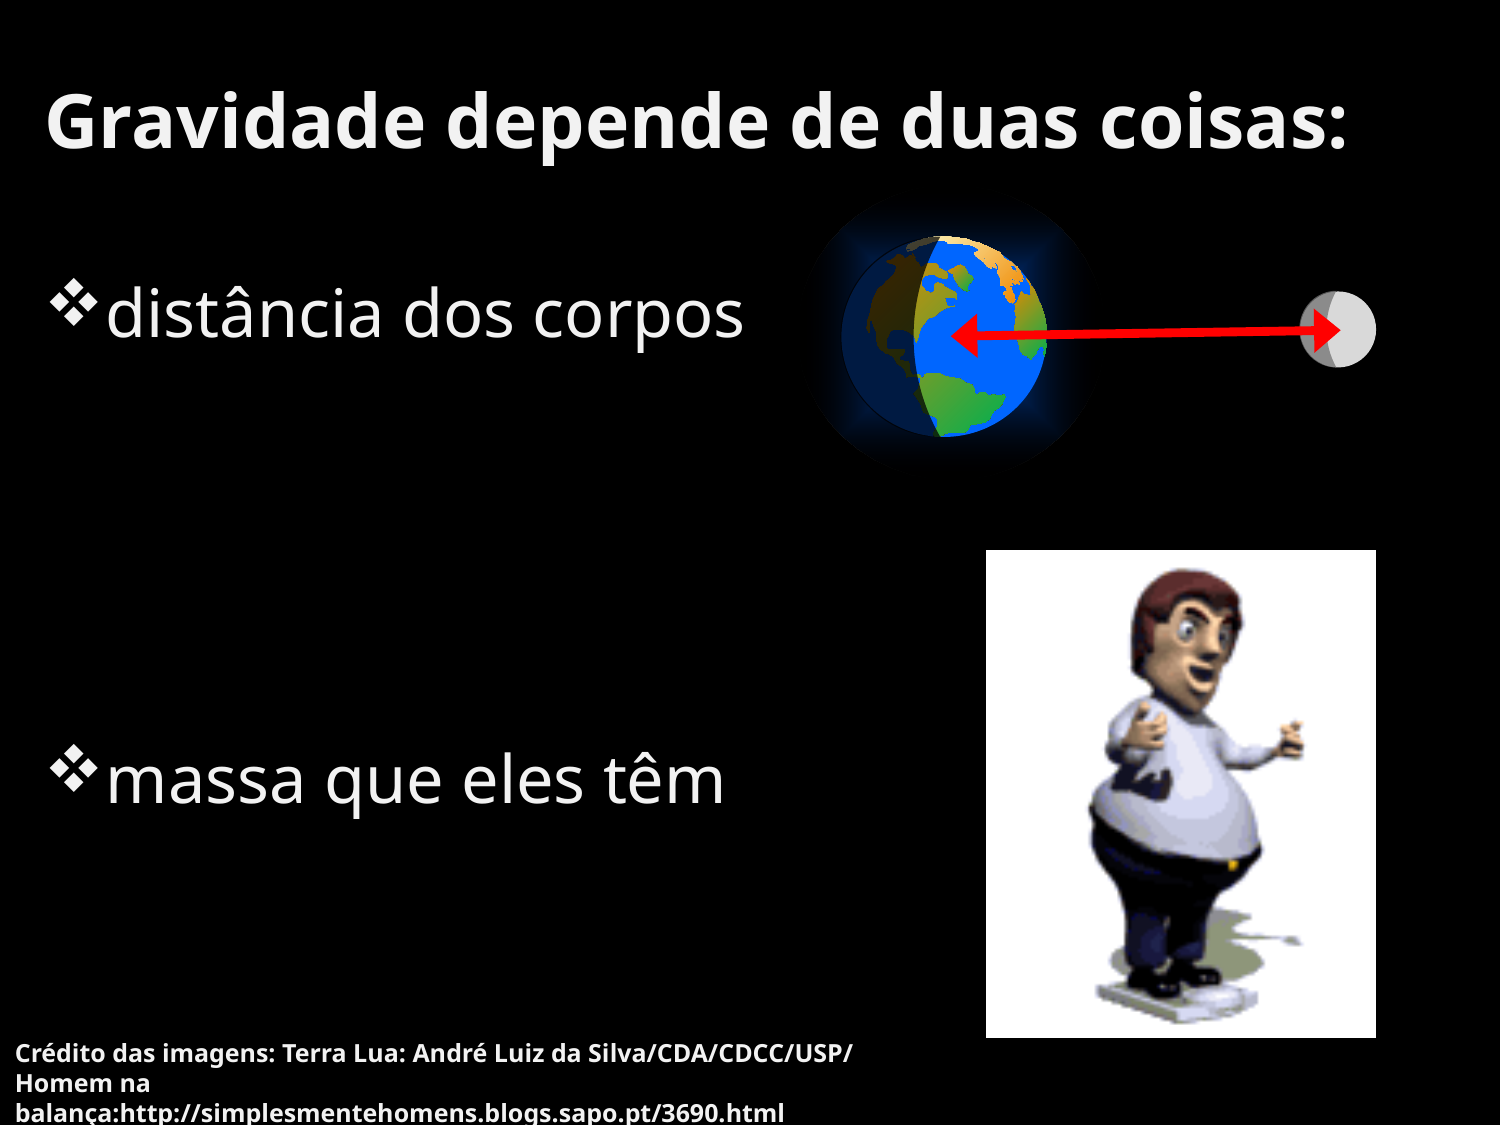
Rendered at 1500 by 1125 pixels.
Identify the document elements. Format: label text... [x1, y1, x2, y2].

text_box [796, 184, 1105, 481]
text_box Gravidade depende de duas coisas: distância dos corpos massa que eles têm [29, 66, 1465, 1020]
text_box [950, 330, 1341, 337]
text_box Crédito das imagens: Terra Lua: André Luiz da Silva/CDA/CDCC/USP/ Homem na balança:http://simplesmentehomens.blogs.sapo.pt/3690.html [0, 1030, 939, 1125]
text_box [1298, 290, 1377, 368]
picture [985, 550, 1377, 1039]
